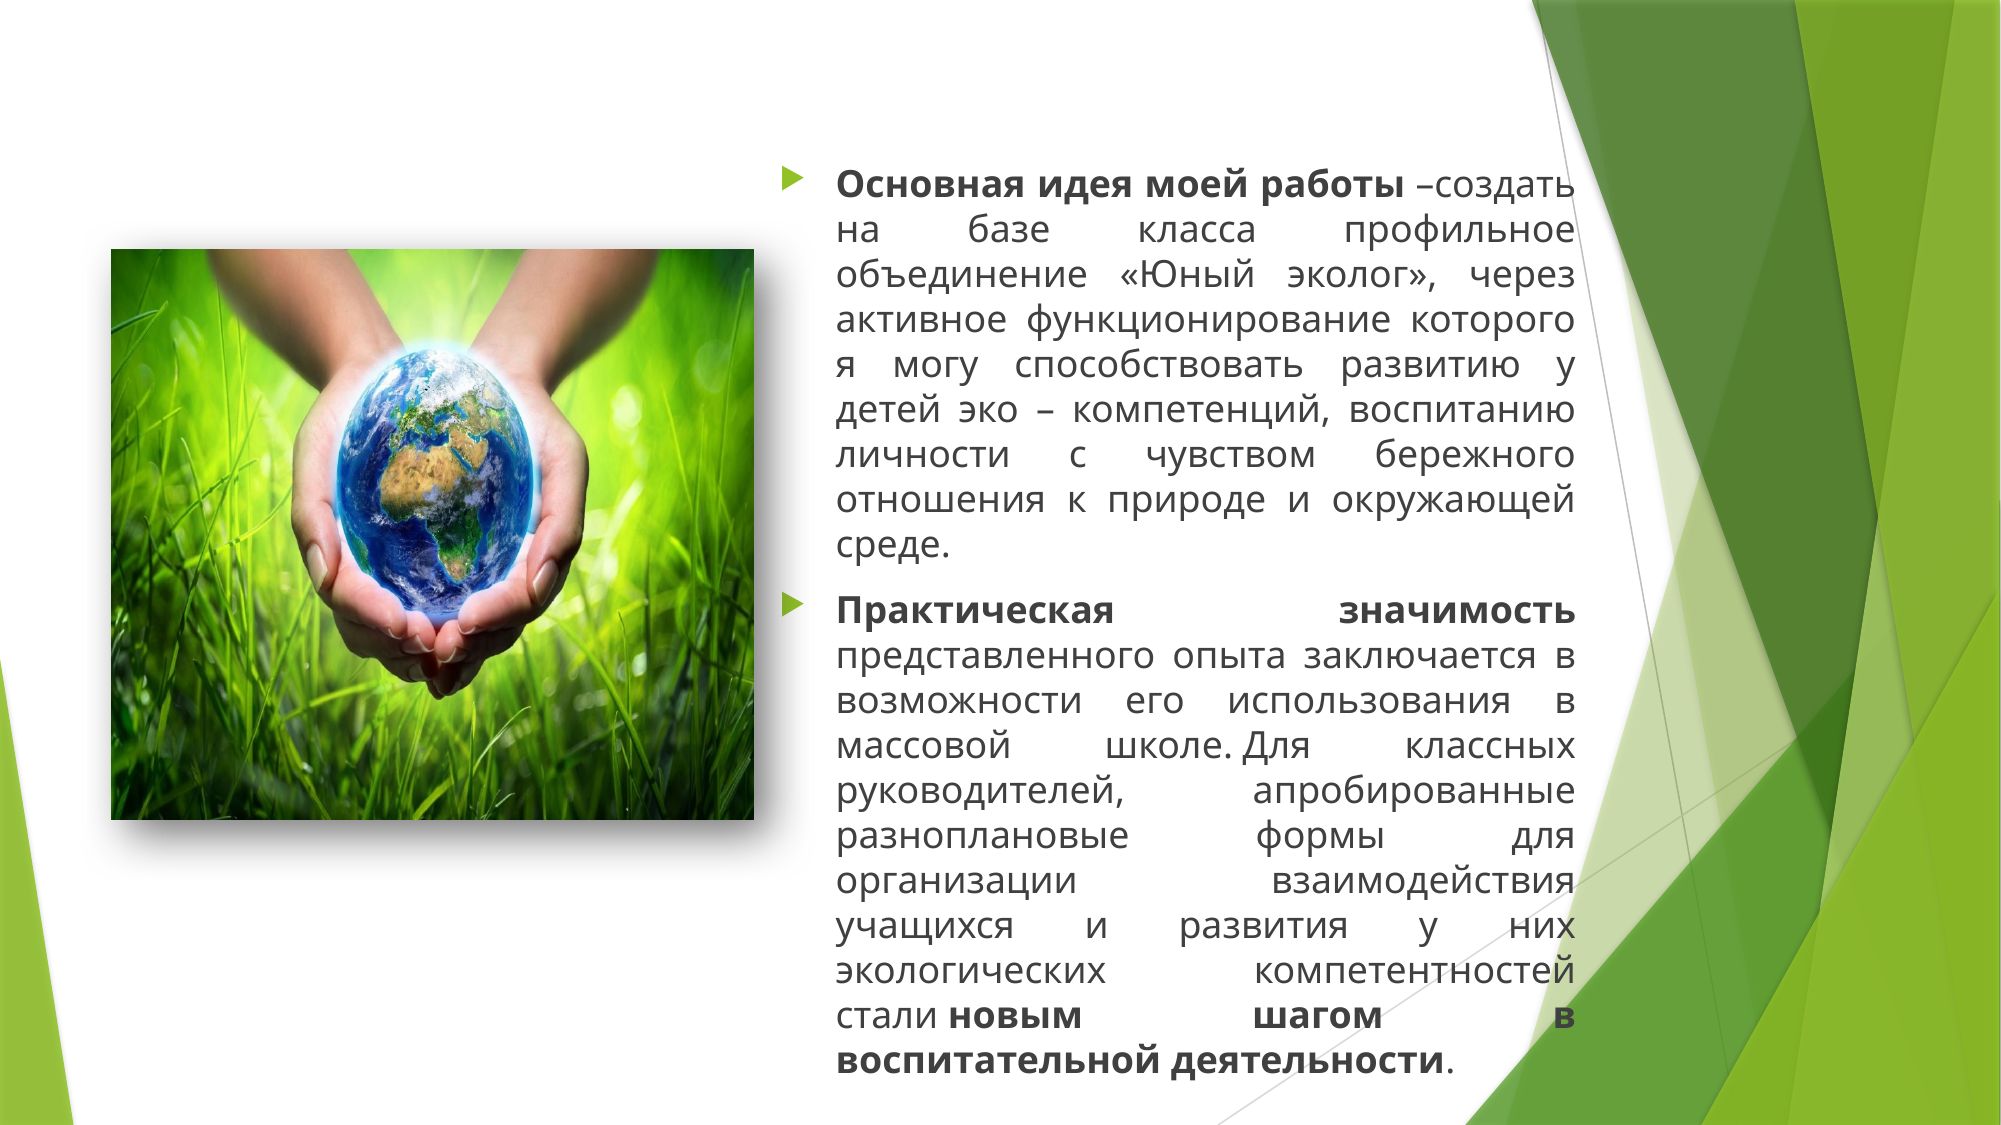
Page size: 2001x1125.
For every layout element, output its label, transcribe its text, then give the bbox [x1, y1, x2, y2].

list Основная идея моей работы –создать на базе класса профильное объединение «Юный эколог», через активное функционирование которого я могу способствовать развитию у детей эко – компетенций, воспитанию личности с чувством бережного отношения к природе и окружающей среде. Практическая значимость представленного опыта заключается в возможности его использования в массовой школе. Для классных руководителей, апробированные разноплановые формы для организации взаимодействия учащихся и развития у них экологических компетентностей стали новым шагом в воспитательной деятельности. [764, 152, 1592, 1071]
picture [110, 249, 755, 821]
